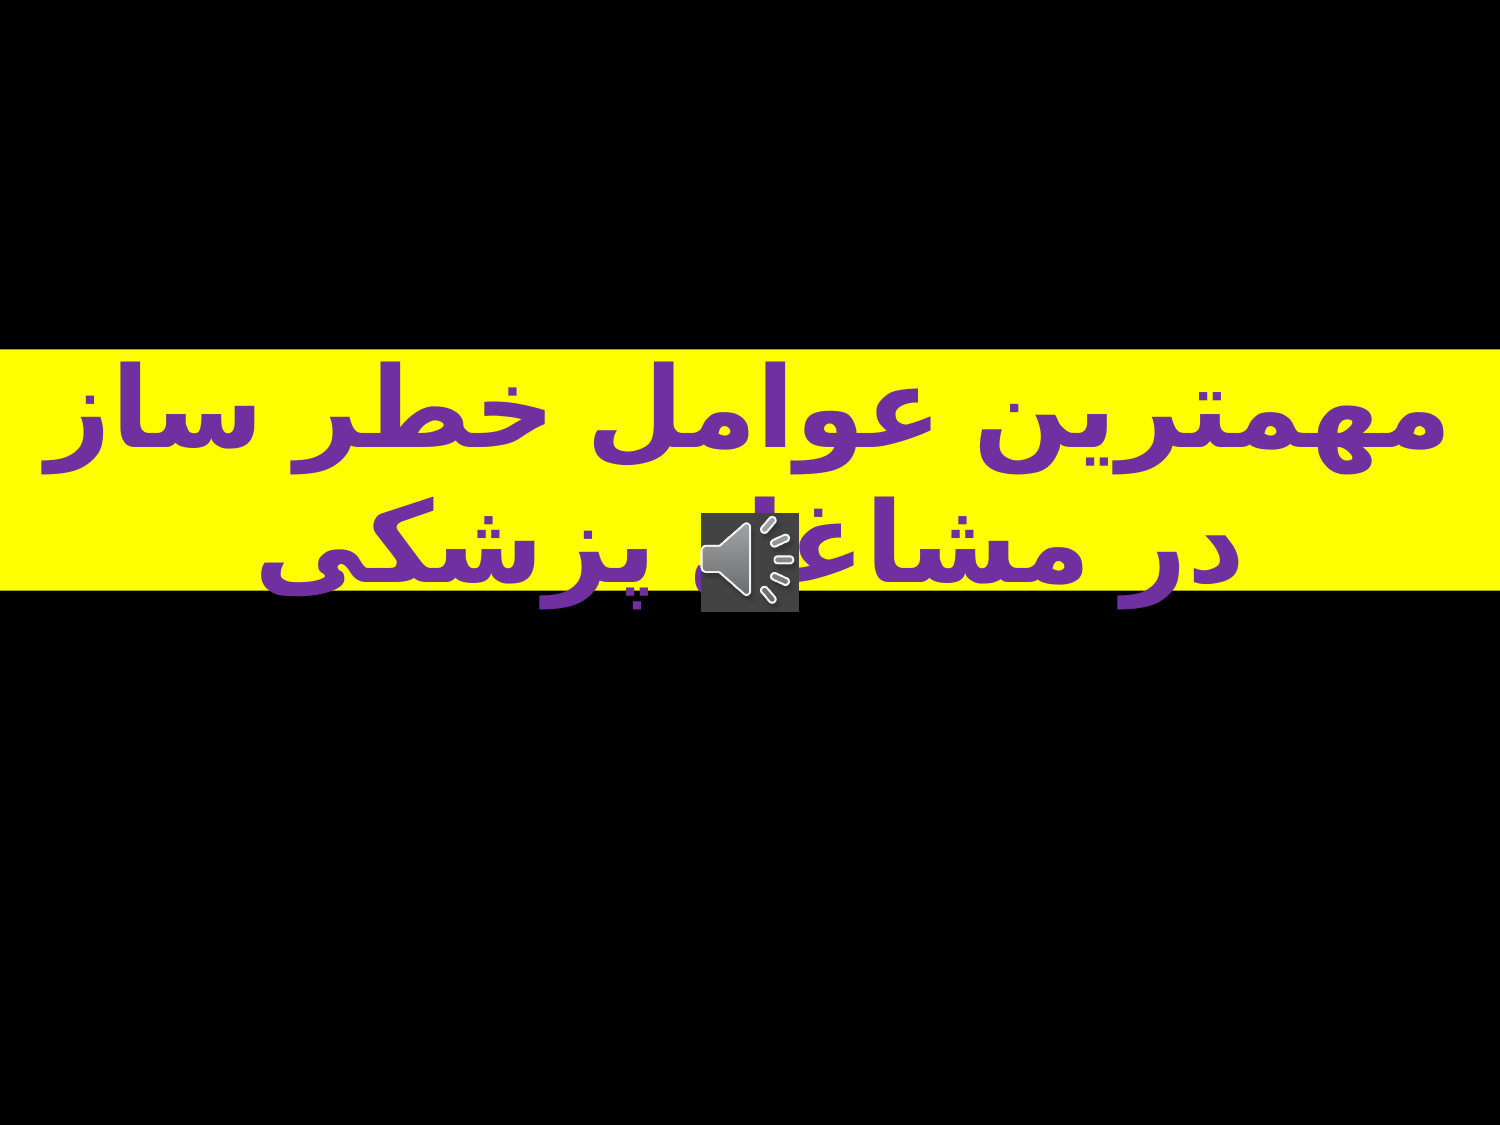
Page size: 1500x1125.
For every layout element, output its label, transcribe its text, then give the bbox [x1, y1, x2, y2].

picture [699, 512, 801, 613]
title مهمترین عوامل خطر ساز در مشاغل پزشکی [0, 349, 1500, 591]
